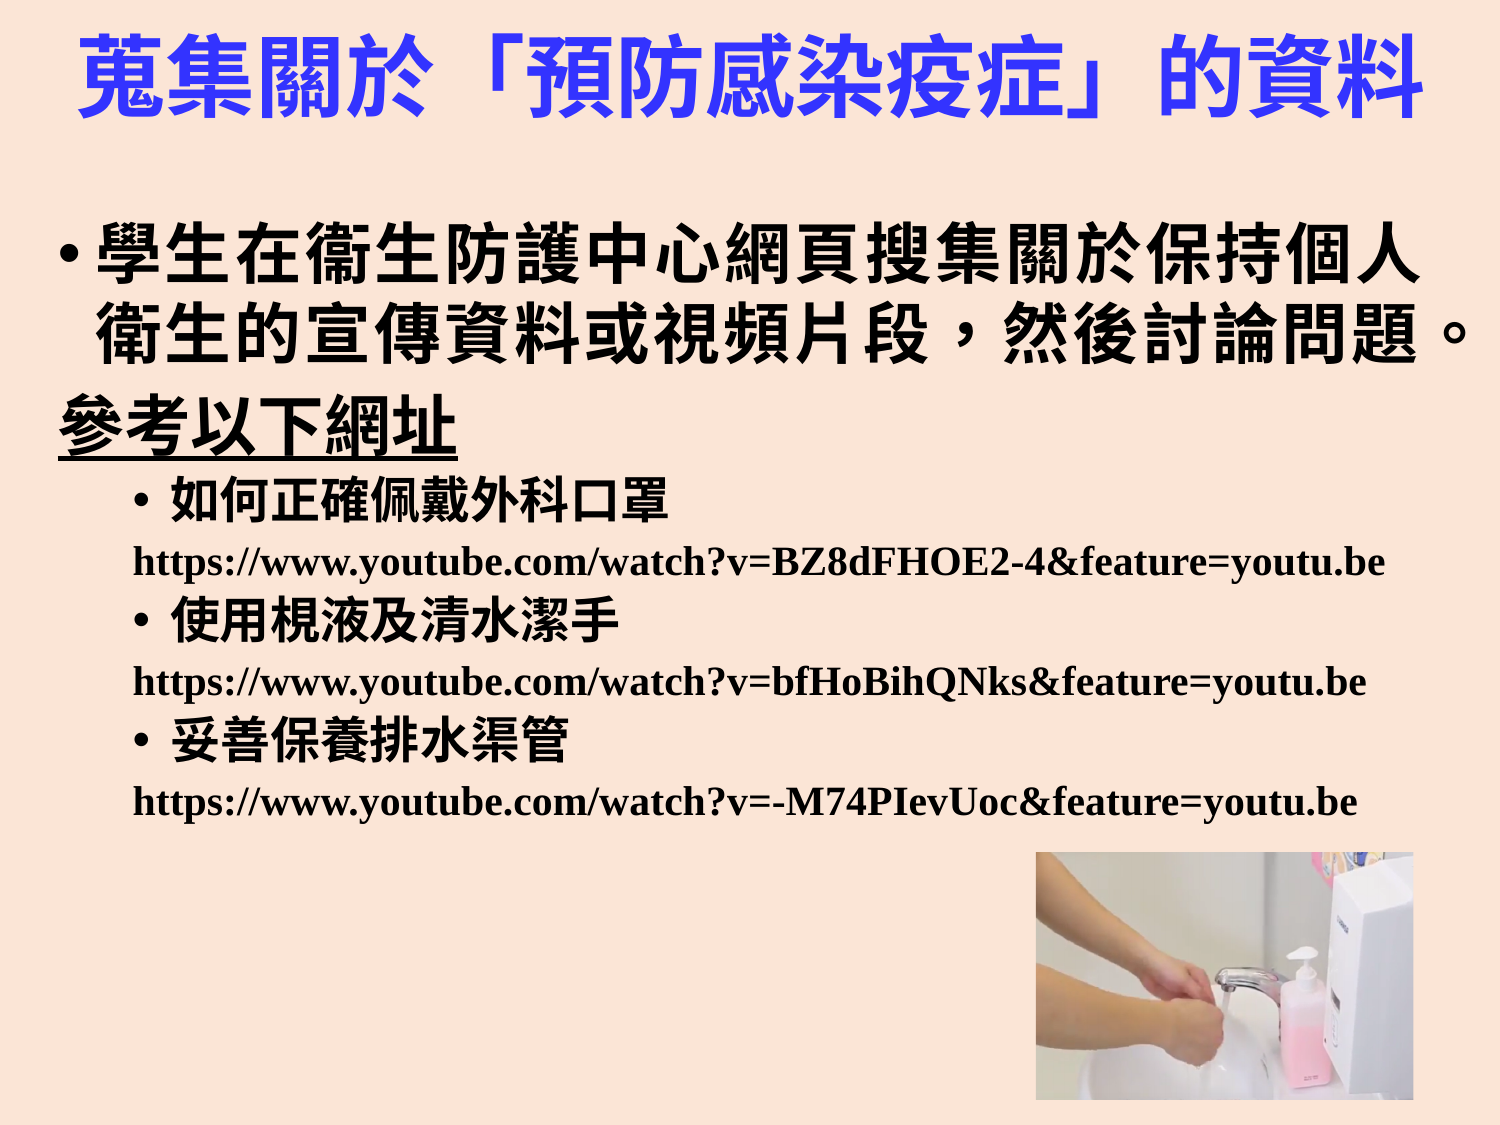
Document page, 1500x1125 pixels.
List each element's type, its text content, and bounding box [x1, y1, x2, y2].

title 蒐集關於「預防感染疫症」的資料 [18, 14, 1483, 149]
picture [1035, 852, 1414, 1100]
list 學生在衞生防護中心網頁搜集關於保持個人衛生的宣傳資料或視頻片段，然後討論問題。 參考以下網址 如何正確佩戴外科口罩 https://www.youtube.com/watch?v=BZ8dFHOE2-4&feature=youtu.be 使用梘液及清水潔手 https://www.youtube.com/watch?v=bfHoBihQNks&feature=youtu.be 妥善保養排水渠管 https://www.youtube.com/watch?v=-M74PIevUoc&feature=youtu.be [42, 204, 1437, 1090]
